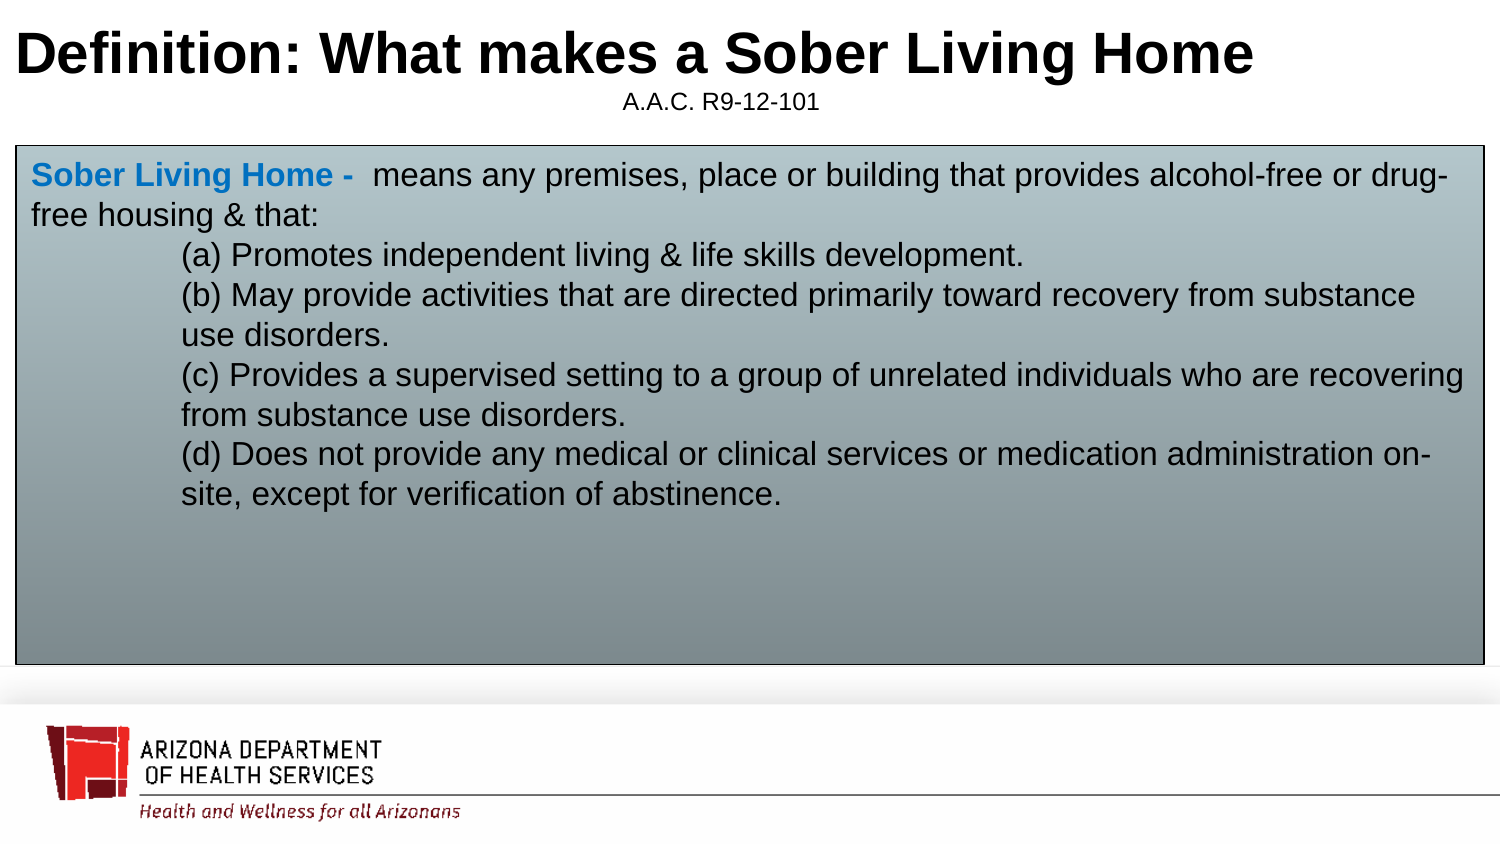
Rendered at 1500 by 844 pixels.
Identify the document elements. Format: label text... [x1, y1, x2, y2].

title Definition: What makes a Sober Living Home A.A.C. R9-12-101 [0, 0, 1444, 131]
list Sober Living Home - means any premises, place or building that provides alcohol-free or drug-free housing & that: (a) Promotes independent living & life skills development. (b) May provide activities that are directed primarily toward recovery from substance use disorders. (c) Provides a supervised setting to a group of unrelated individuals who are recovering from substance use disorders. (d) Does not provide any medical or clinical services or medication administration on- site, except for verification of abstinence. [16, 145, 1484, 665]
picture [0, 16, 1500, 844]
